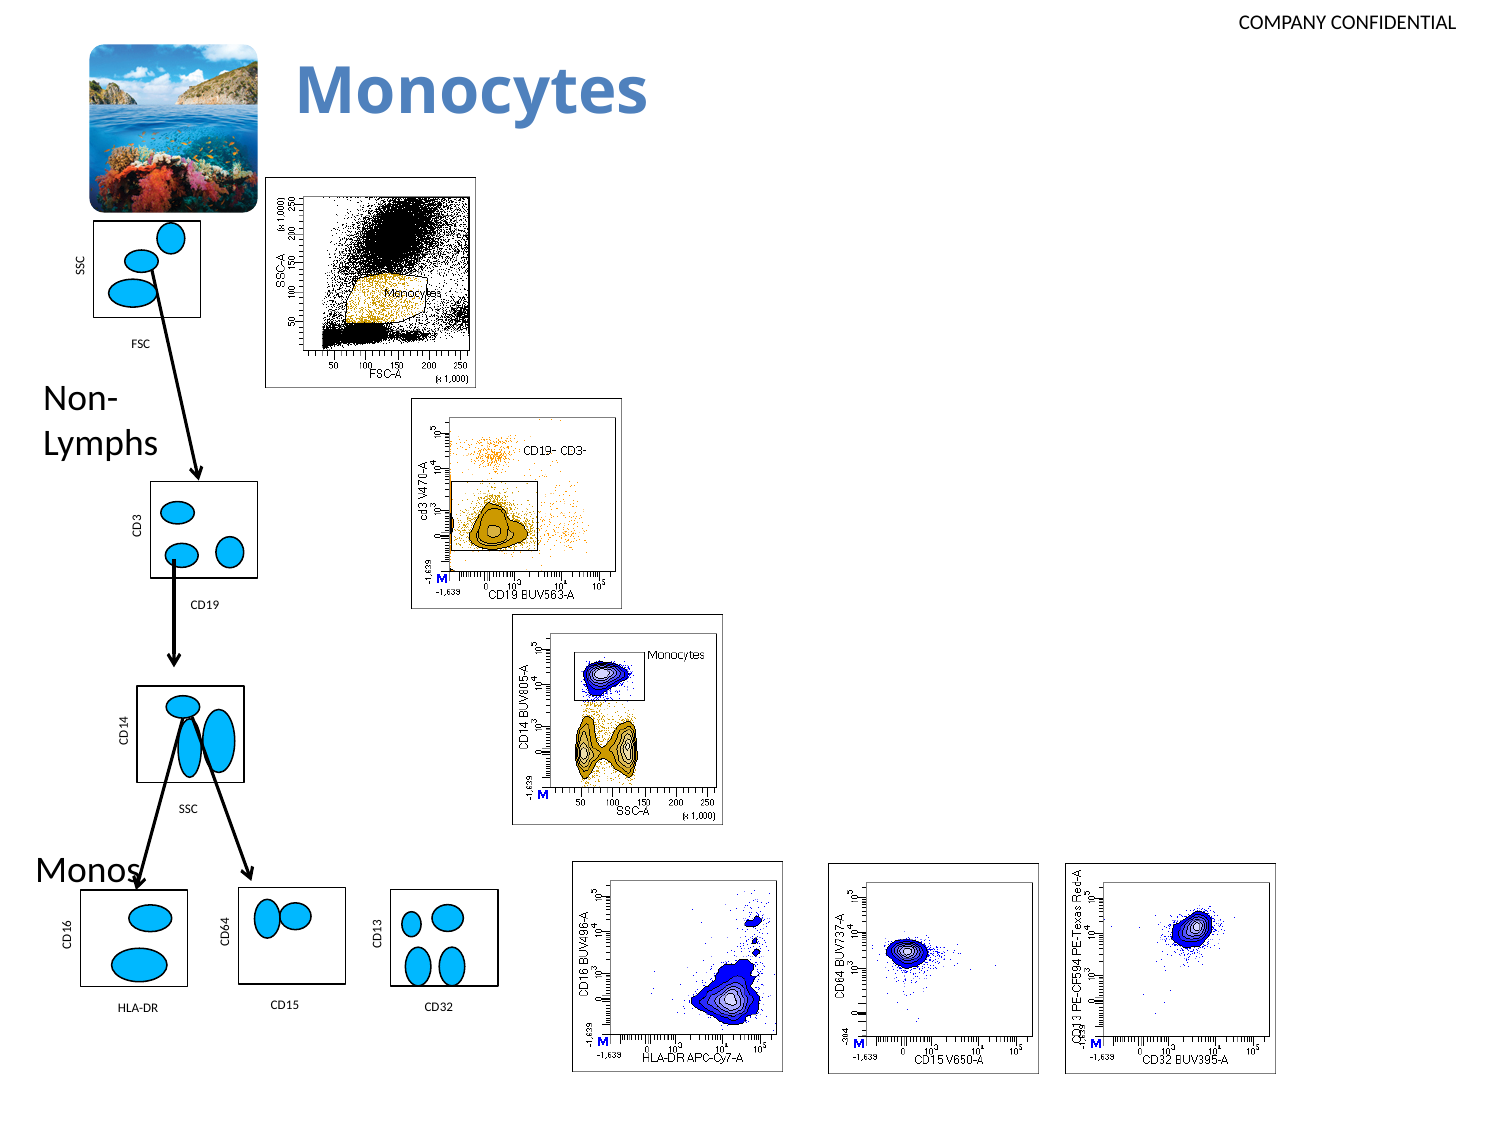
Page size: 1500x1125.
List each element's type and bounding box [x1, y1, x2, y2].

text_box [1224, 1, 1472, 42]
text_box [103, 992, 174, 1023]
text_box [20, 686, 252, 987]
picture [571, 861, 783, 1072]
text_box [176, 588, 235, 620]
text_box [409, 990, 469, 1022]
picture [89, 44, 258, 213]
text_box [255, 988, 315, 1020]
picture [512, 614, 723, 825]
text_box [360, 889, 498, 986]
text_box [208, 887, 346, 985]
title [279, 40, 1480, 135]
picture [827, 863, 1039, 1074]
picture [265, 177, 476, 388]
picture [411, 398, 622, 610]
picture [1065, 863, 1276, 1074]
text_box [28, 221, 258, 668]
